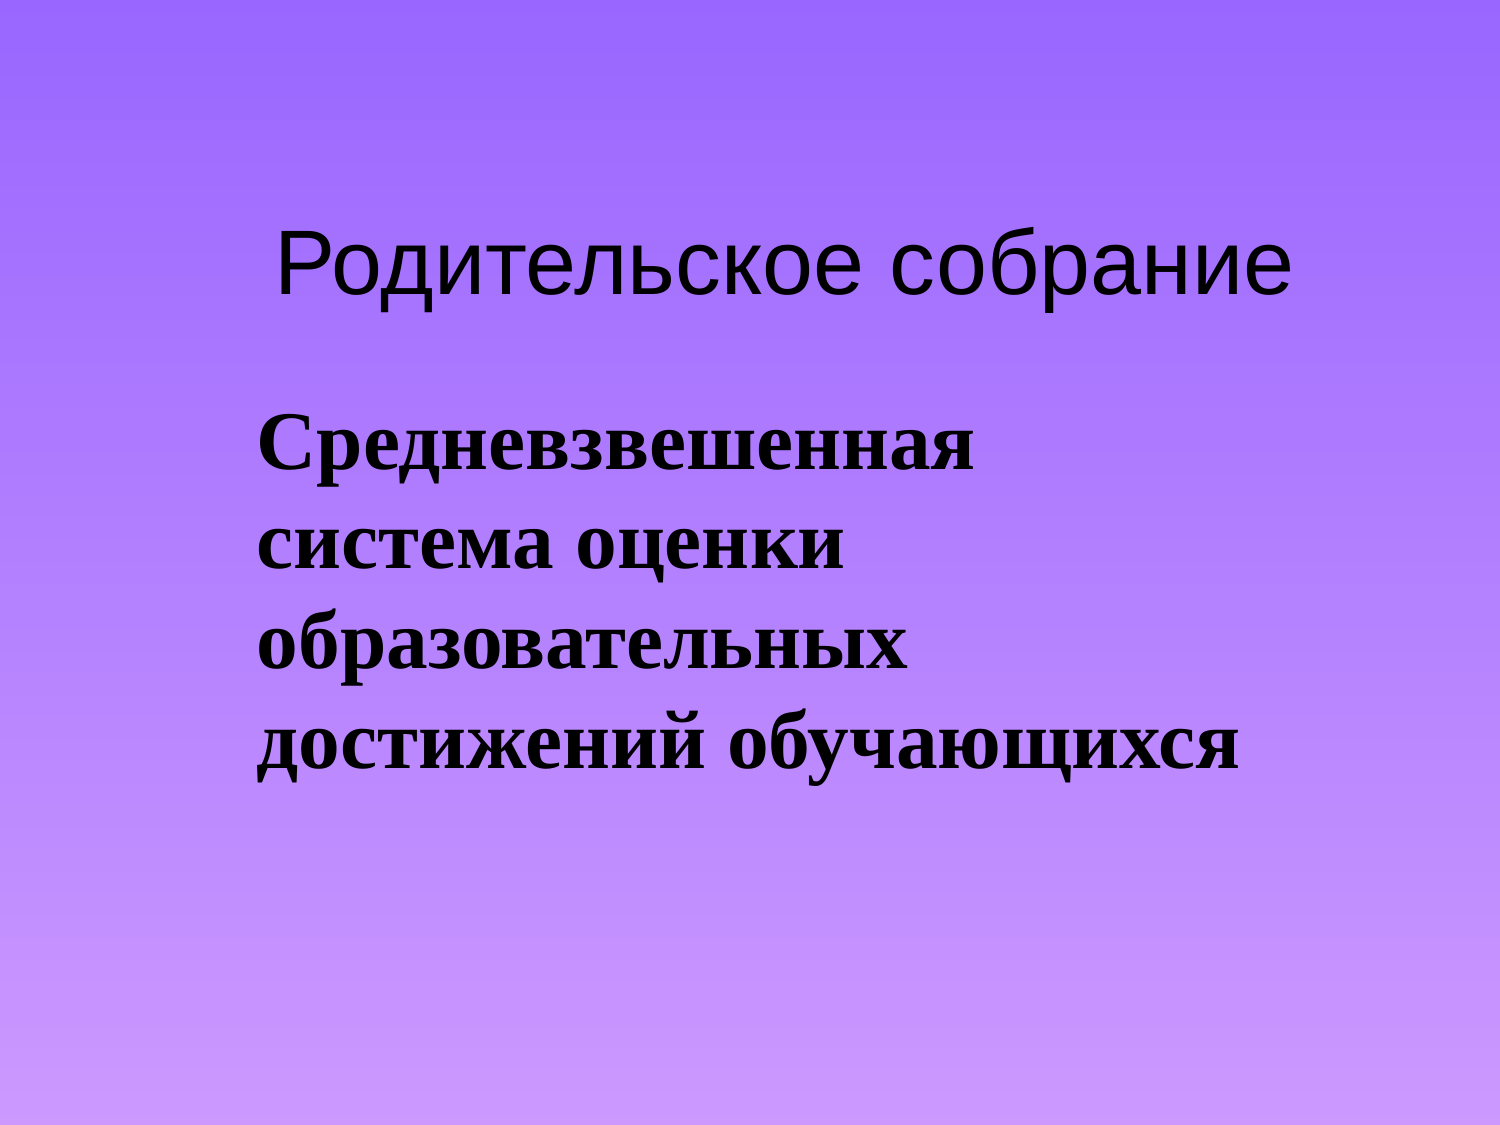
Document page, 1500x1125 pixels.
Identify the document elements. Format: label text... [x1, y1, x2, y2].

text_box Средневзвешенная система оценки образовательных достижений обучающихся [242, 378, 1500, 793]
title Родительское собрание [147, 136, 1423, 379]
